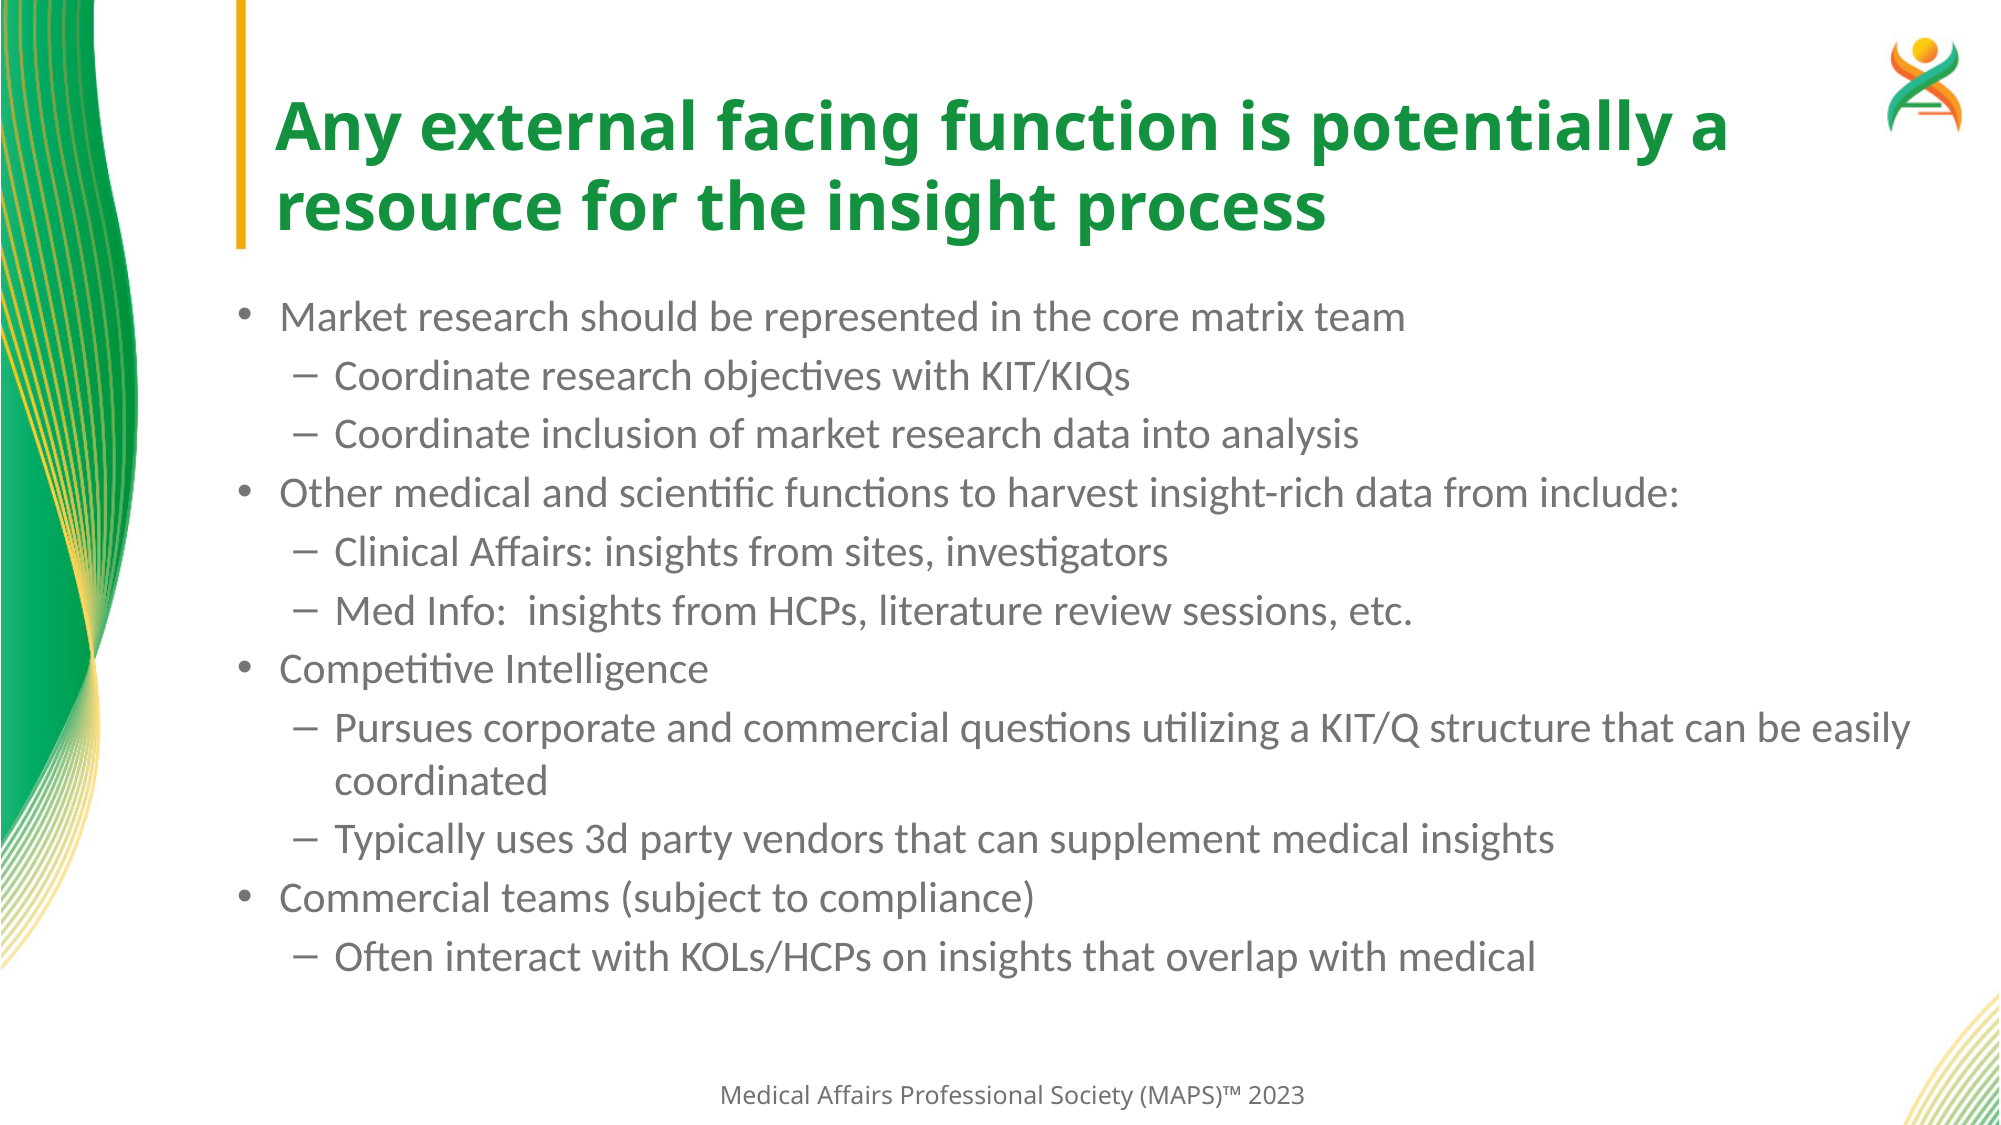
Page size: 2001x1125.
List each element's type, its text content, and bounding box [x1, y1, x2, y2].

picture [1872, 5, 1999, 138]
picture [215, 0, 267, 274]
picture [1874, 979, 2000, 1125]
picture [1, 0, 190, 1125]
list Market research should be represented in the core matrix team Coordinate research objectives with KIT/KIQs Coordinate inclusion of market research data into analysis Other medical and scientific functions to harvest insight-rich data from include: Clinical Affairs: insights from sites, investigators Med Info: insights from HCPs, literature review sessions, etc. Competitive Intelligence Pursues corporate and commercial questions utilizing a KIT/Q structure that can be easily coordinated Typically uses 3d party vendors that can supplement medical insights Commercial teams (subject to compliance) Often interact with KOLs/HCPs on insights that overlap with medical [229, 279, 1956, 1029]
title Any external facing function is potentially a resource for the insight process [267, 66, 1939, 263]
